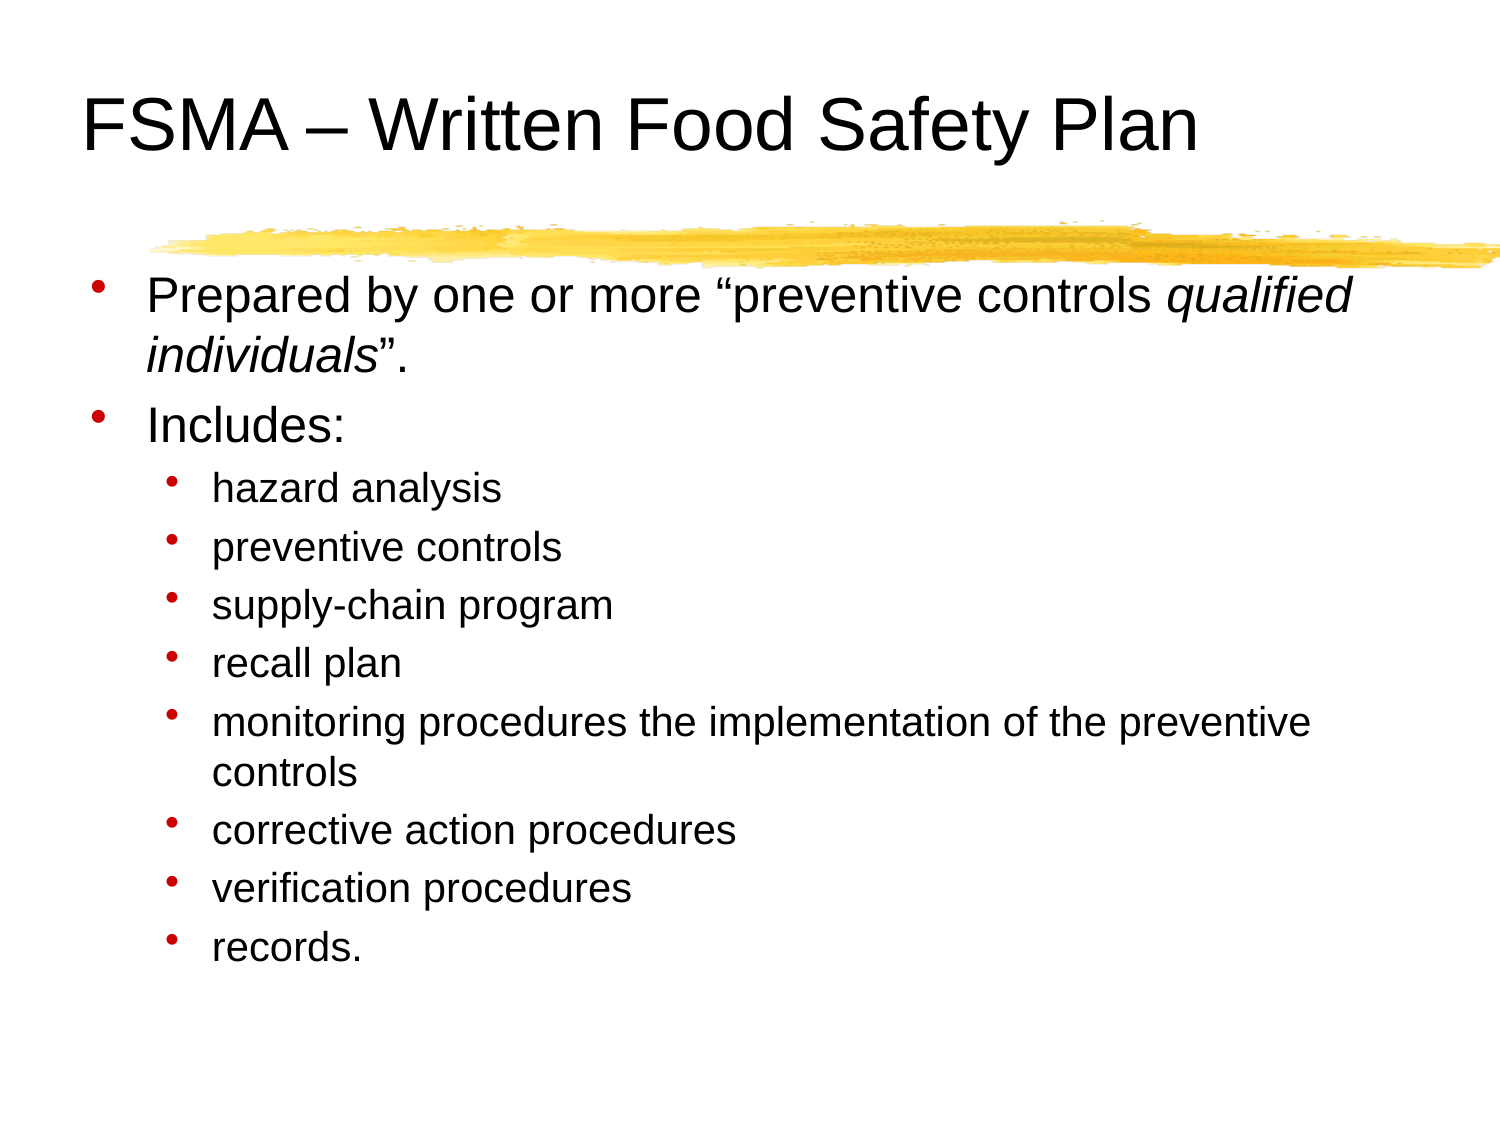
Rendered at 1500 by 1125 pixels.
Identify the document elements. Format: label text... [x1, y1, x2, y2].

title FSMA – Written Food Safety Plan [66, 37, 1342, 173]
list Prepared by one or more “preventive controls qualified individuals”. Includes: hazard analysis preventive controls supply-chain program recall plan monitoring procedures the implementation of the preventive controls corrective action procedures verification procedures records. [75, 255, 1417, 994]
picture [150, 215, 1500, 279]
